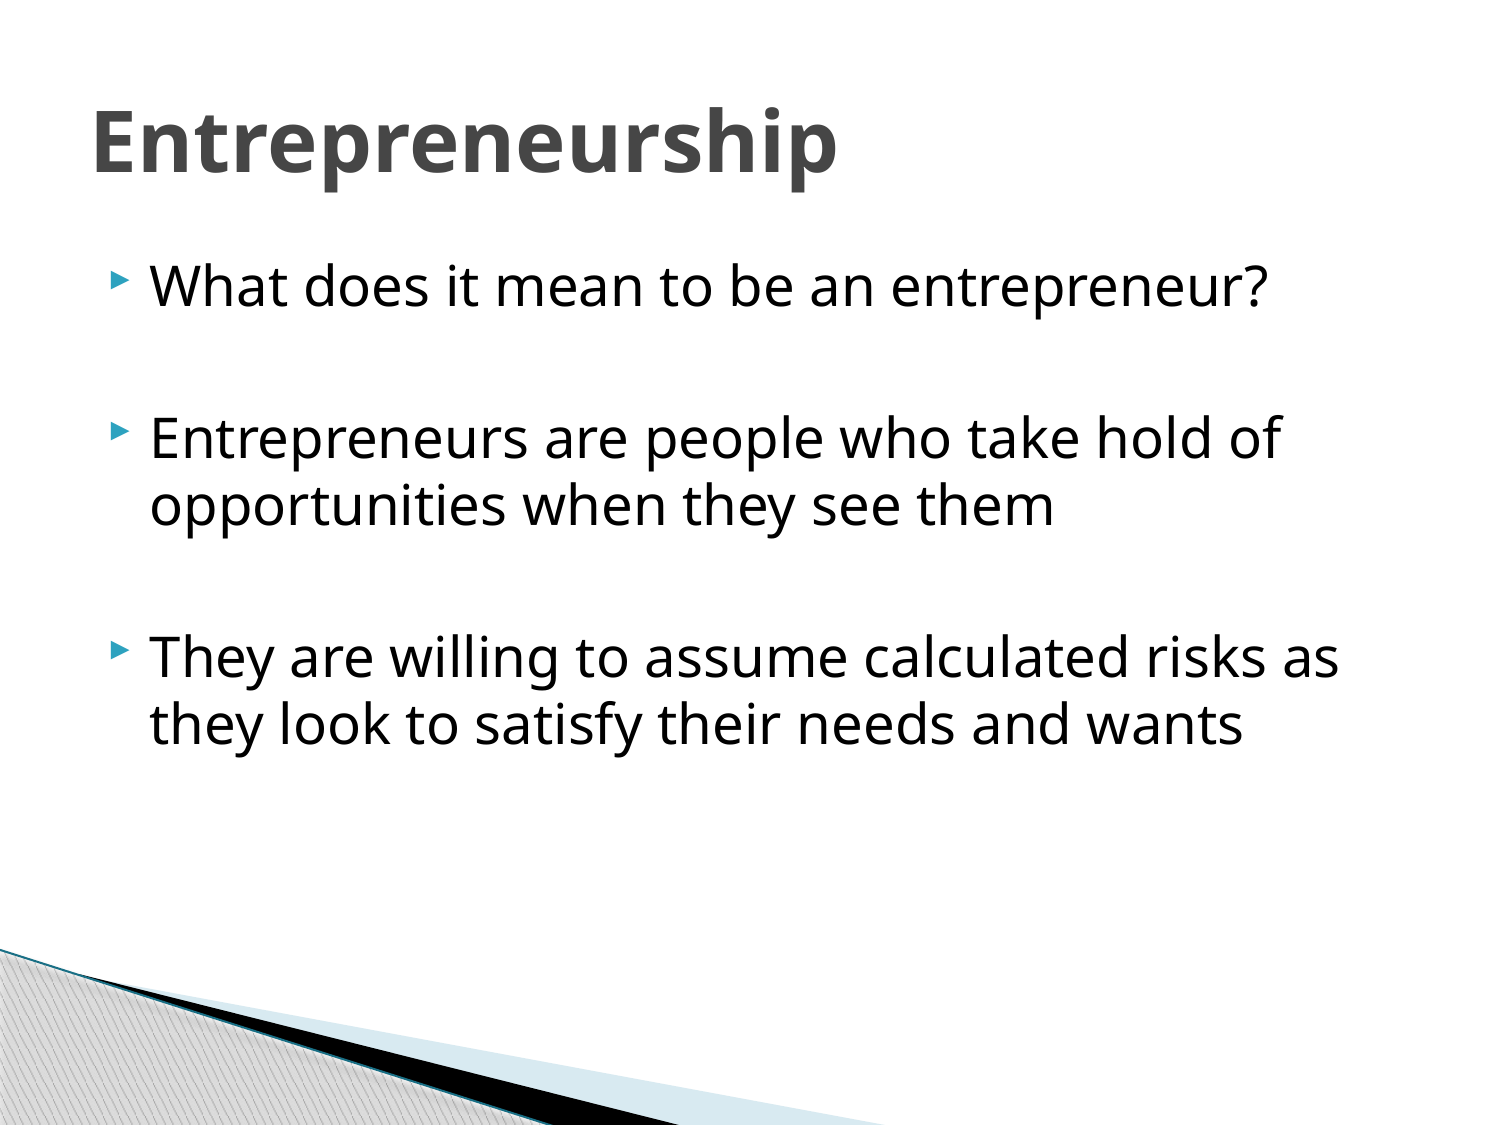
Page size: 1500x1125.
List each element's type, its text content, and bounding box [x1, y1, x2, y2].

title Entrepreneurship [75, 45, 1425, 233]
list What does it mean to be an entrepreneur? Entrepreneurs are people who take hold of opportunities when they see them They are willing to assume calculated risks as they look to satisfy their needs and wants [75, 243, 1425, 986]
